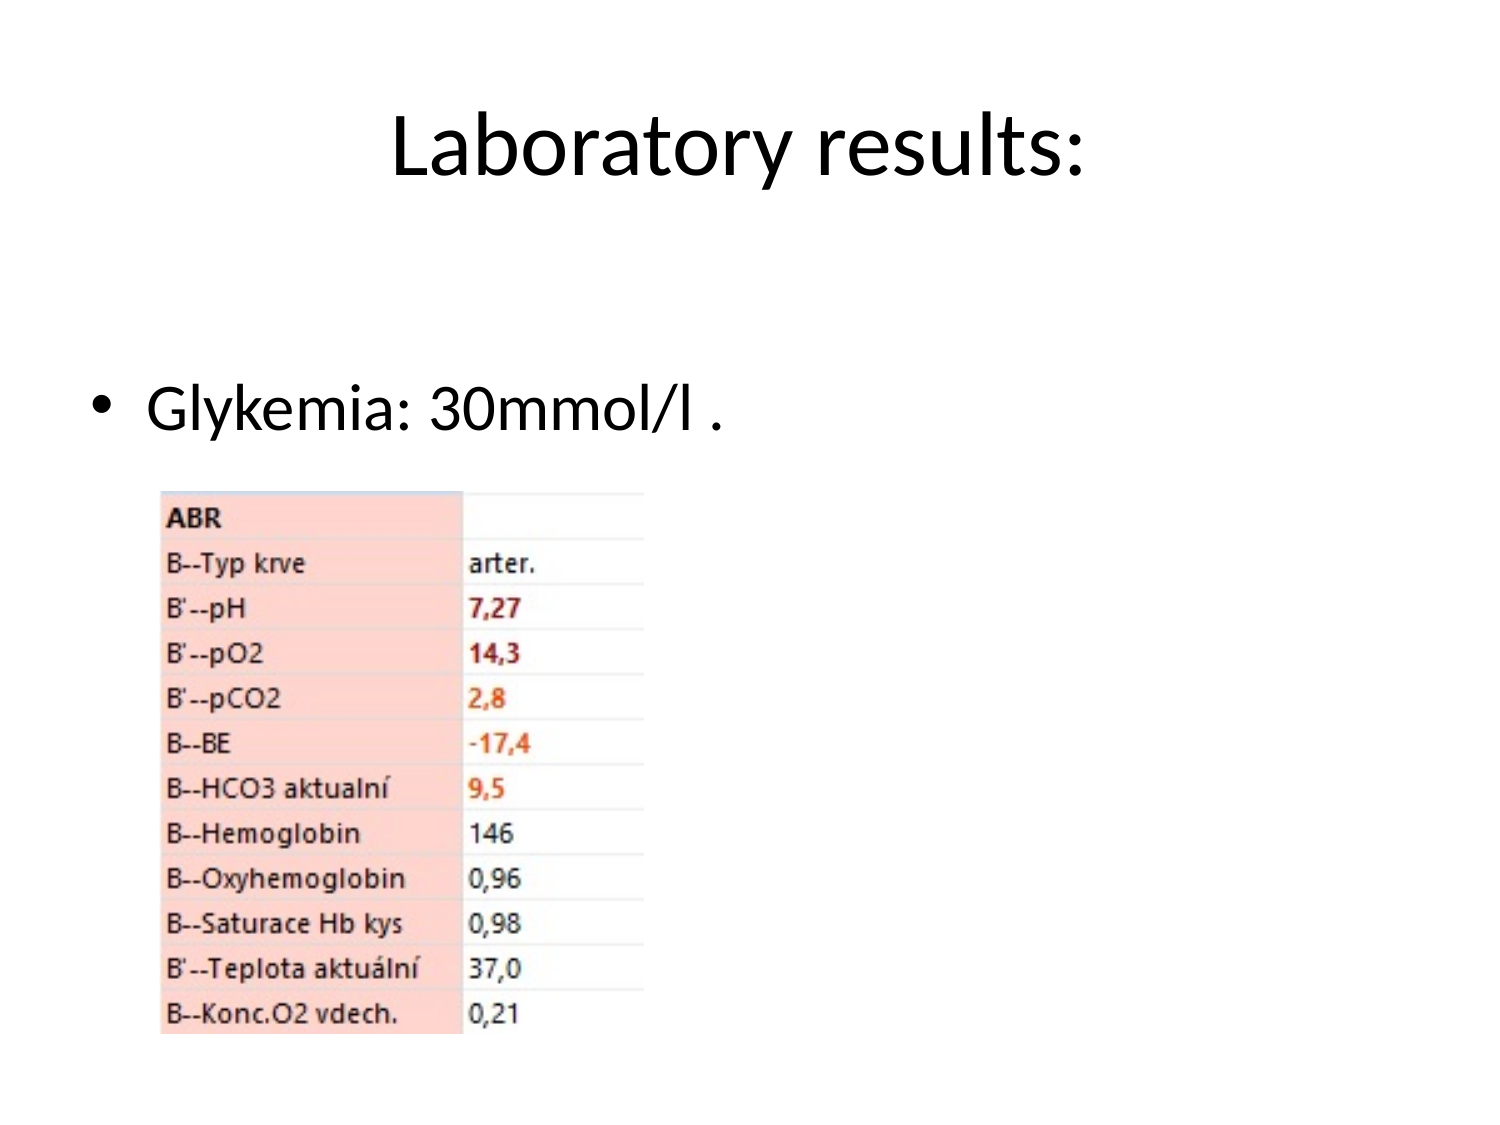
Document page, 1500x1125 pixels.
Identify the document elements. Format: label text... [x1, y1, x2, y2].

picture [159, 491, 644, 1034]
title Laboratory results: [75, 45, 1425, 233]
list Glykemia: 30mmol/l . [75, 262, 1425, 1005]
